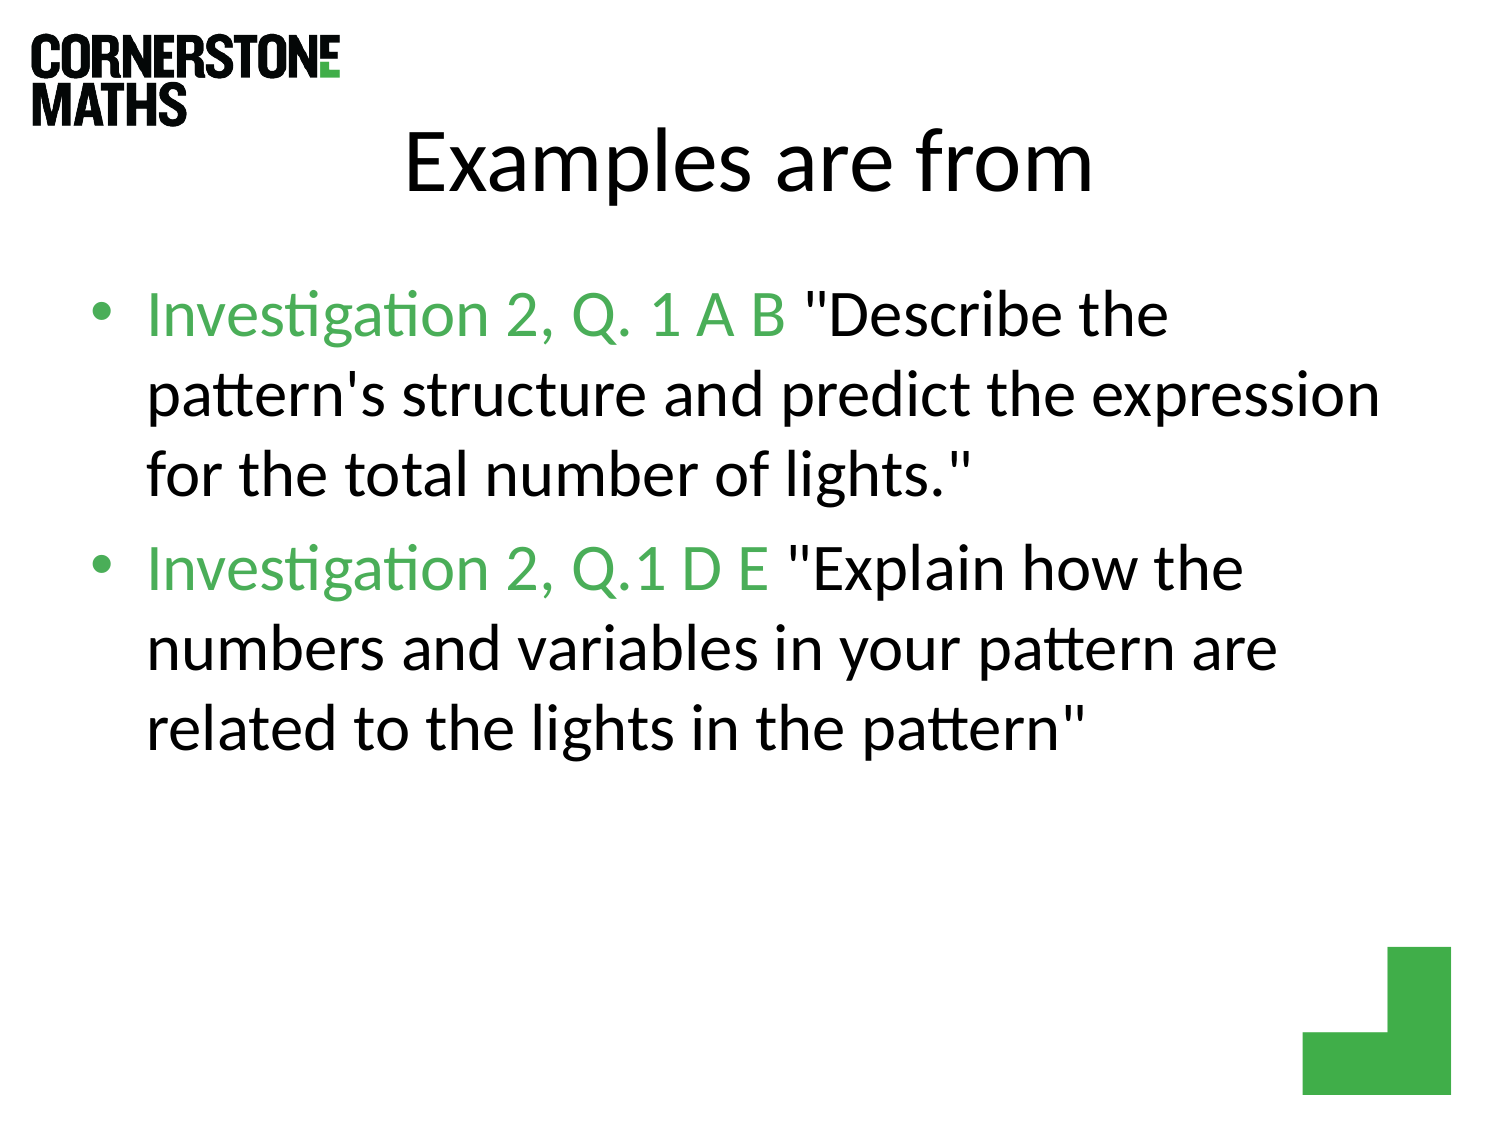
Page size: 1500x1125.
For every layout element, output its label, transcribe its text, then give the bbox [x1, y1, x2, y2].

list Investigation 2, Q. 1 A B "Describe the pattern's structure and predict the expression for the total number of lights." Investigation 2, Q.1 D E "Explain how the numbers and variables in your pattern are related to the lights in the pattern" [75, 262, 1425, 1005]
title Examples are from [75, 77, 1425, 233]
picture [31, 33, 340, 127]
